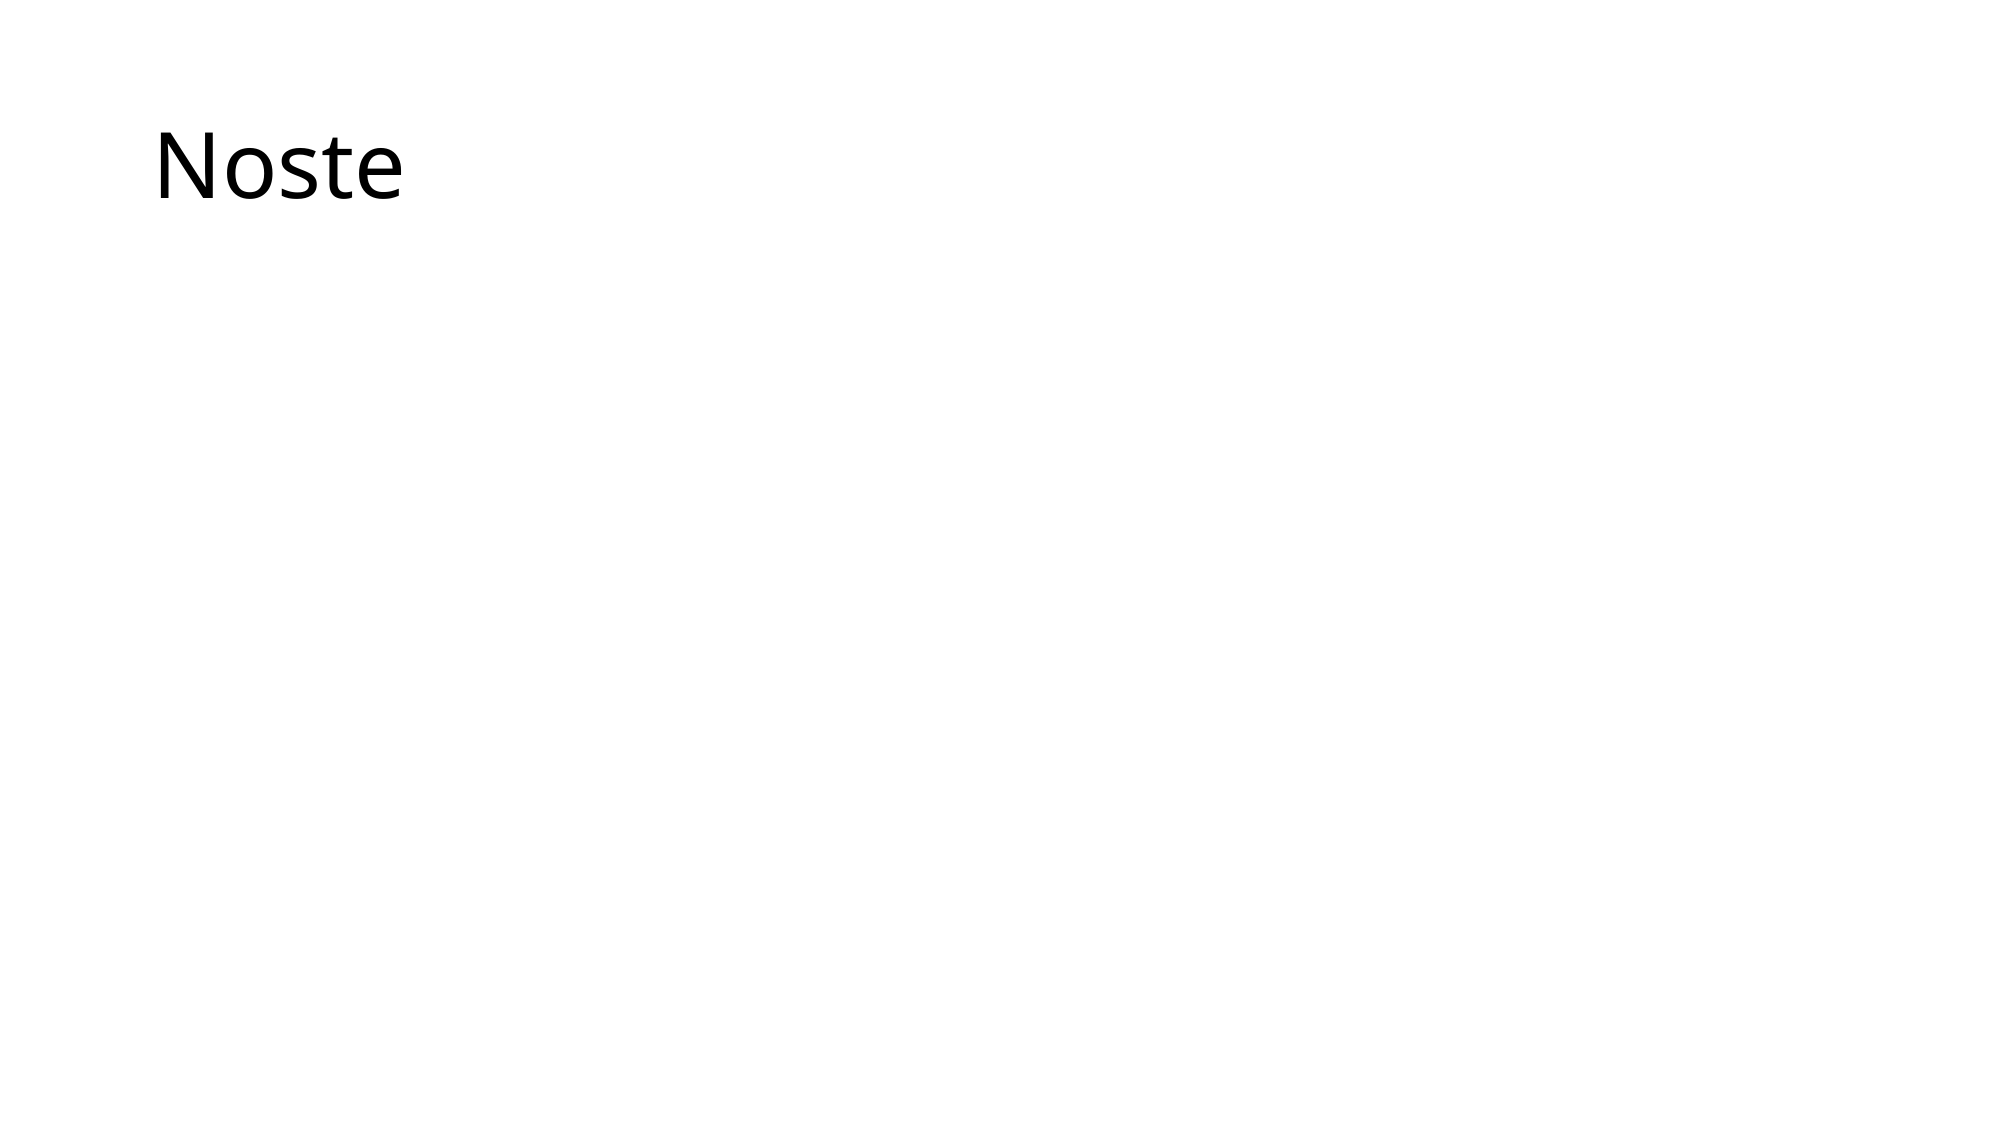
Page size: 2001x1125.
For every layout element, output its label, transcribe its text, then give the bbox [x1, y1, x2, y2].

title Noste [137, 59, 1863, 278]
